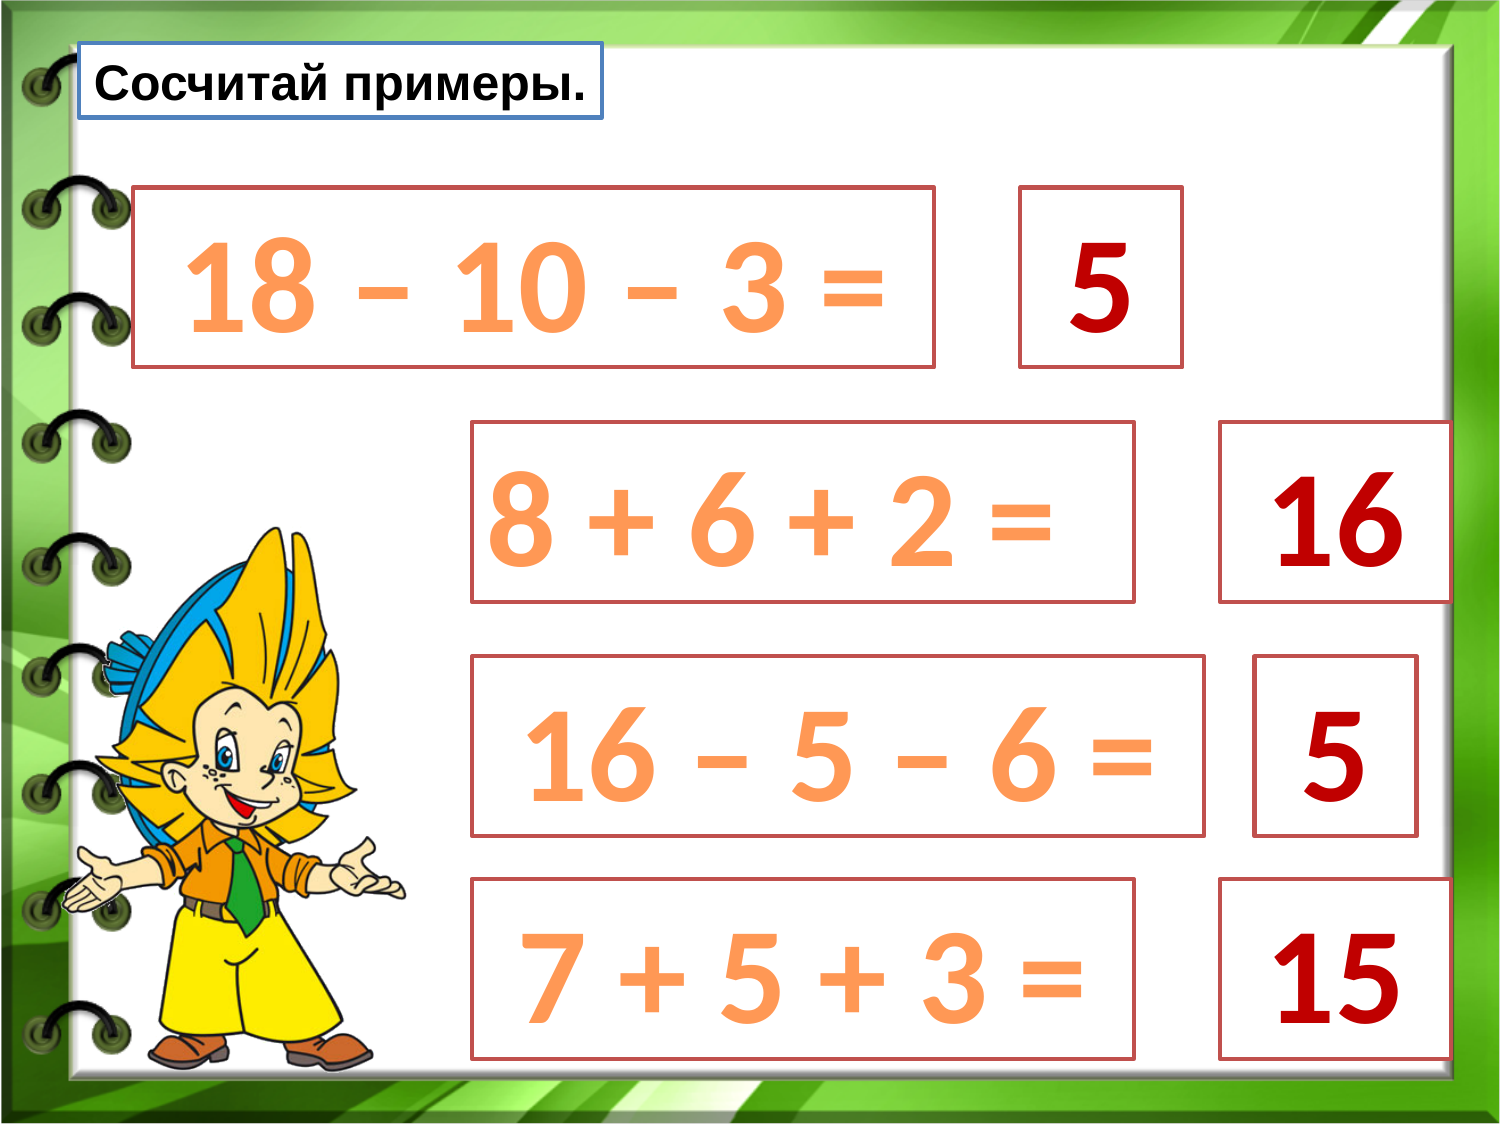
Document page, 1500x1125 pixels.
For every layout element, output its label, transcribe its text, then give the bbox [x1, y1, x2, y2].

text_box 7 + 5 + 3 = [470, 877, 1136, 1061]
text_box Сосчитай примеры. [77, 41, 604, 120]
text_box 16 [1218, 420, 1453, 604]
text_box 8 + 6 + 2 = [470, 420, 1136, 604]
text_box 18 – 10 – 3 = [131, 185, 936, 369]
text_box 5 [1252, 654, 1419, 838]
text_box 15 [1218, 877, 1453, 1061]
text_box 16 – 5 – 6 = [470, 654, 1206, 838]
text_box 5 [1018, 185, 1184, 369]
picture [0, 0, 1500, 1125]
